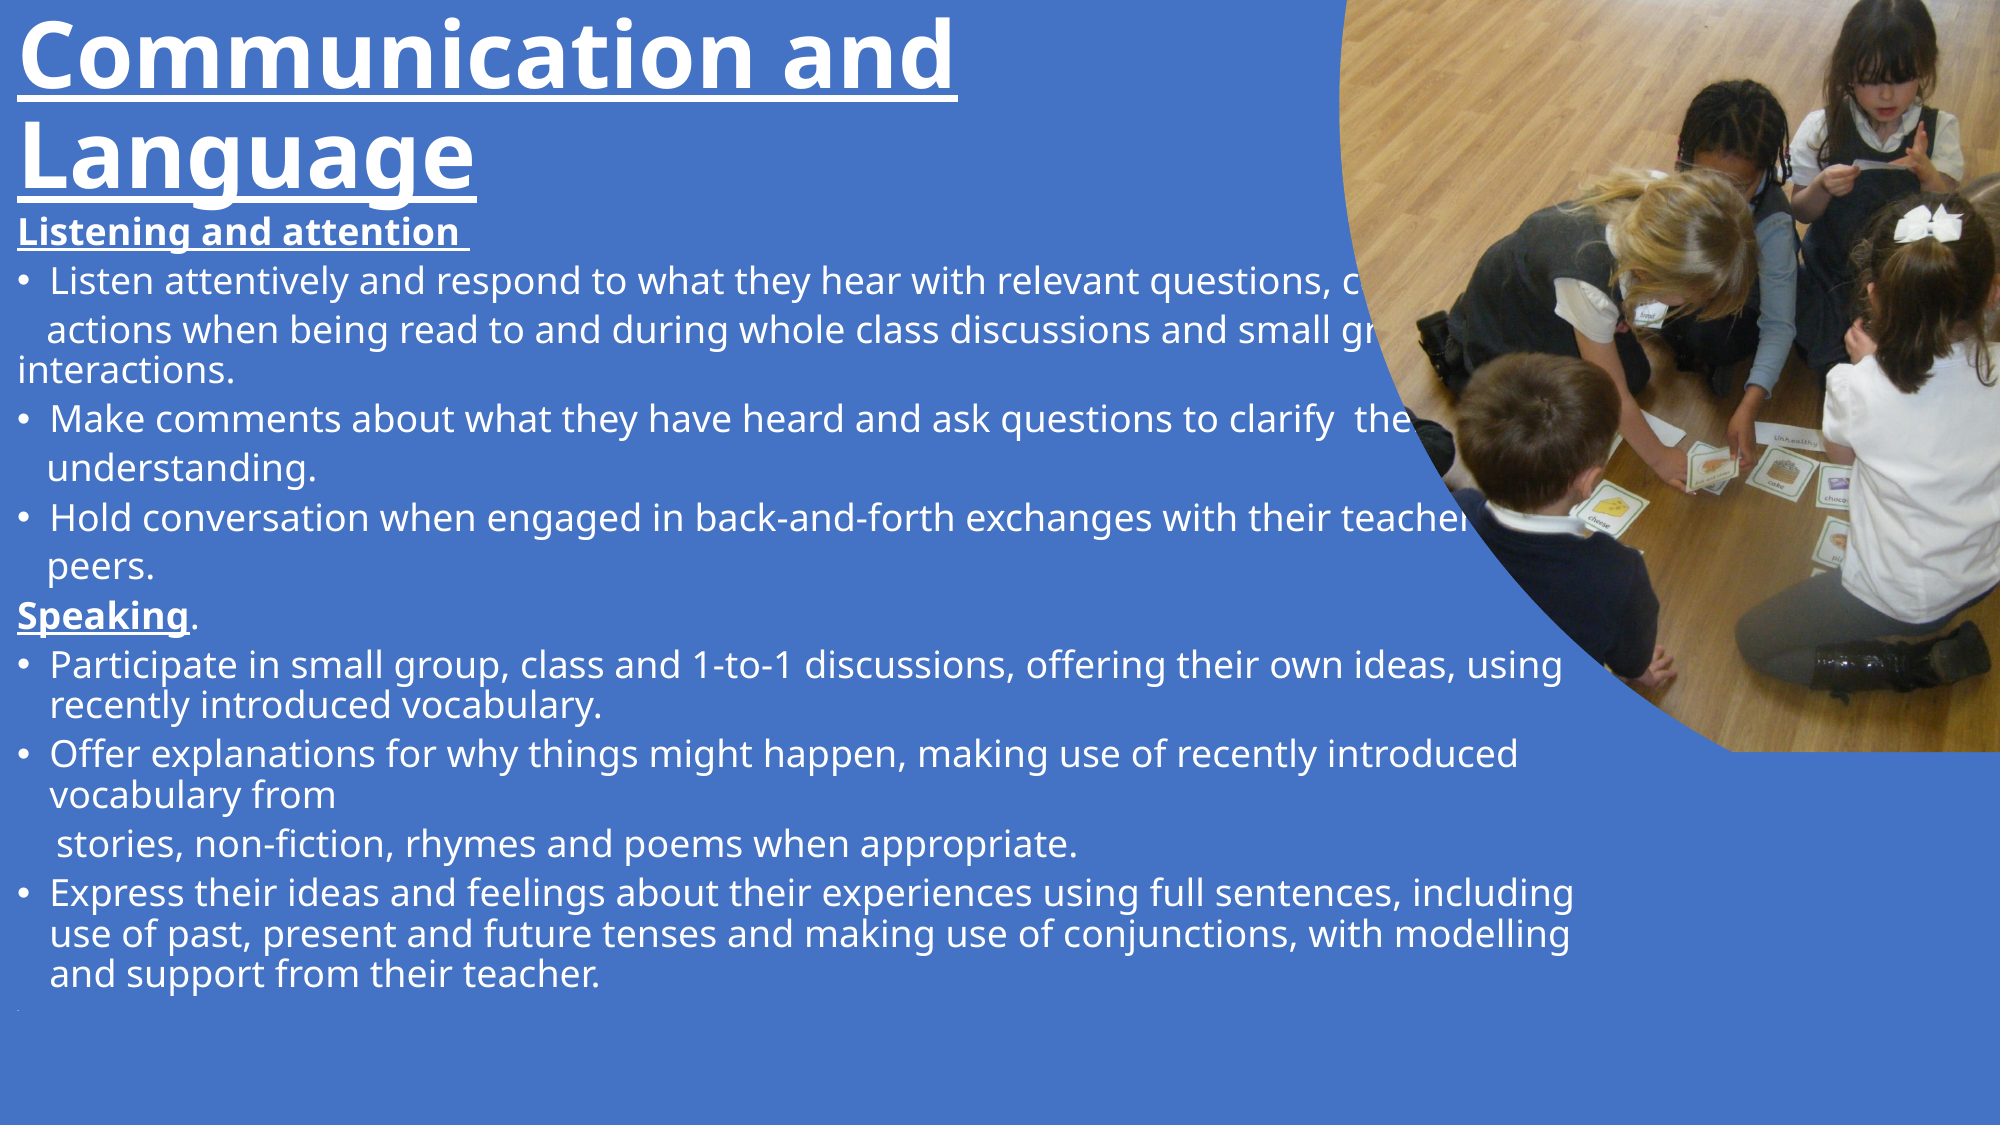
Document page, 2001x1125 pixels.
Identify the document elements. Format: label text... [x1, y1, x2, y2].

list Listening and attention Listen attentively and respond to what they hear with relevant questions, comments and actions when being read to and during whole class discussions and small group interactions. Make comments about what they have heard and ask questions to clarify their understanding. Hold conversation when engaged in back-and-forth exchanges with their teacher and peers. Speaking. Participate in small group, class and 1-to-1 discussions, offering their own ideas, using recently introduced vocabulary. Offer explanations for why things might happen, making use of recently introduced vocabulary from stories, non-fiction, rhymes and poems when appropriate. Express their ideas and feelings about their experiences using full sentences, including use of past, present and future tenses and making use of conjunctions, with modelling and support from their teacher. . [2, 205, 1627, 1049]
picture [1339, 0, 2000, 753]
title Communication and Language [2, 0, 1200, 205]
